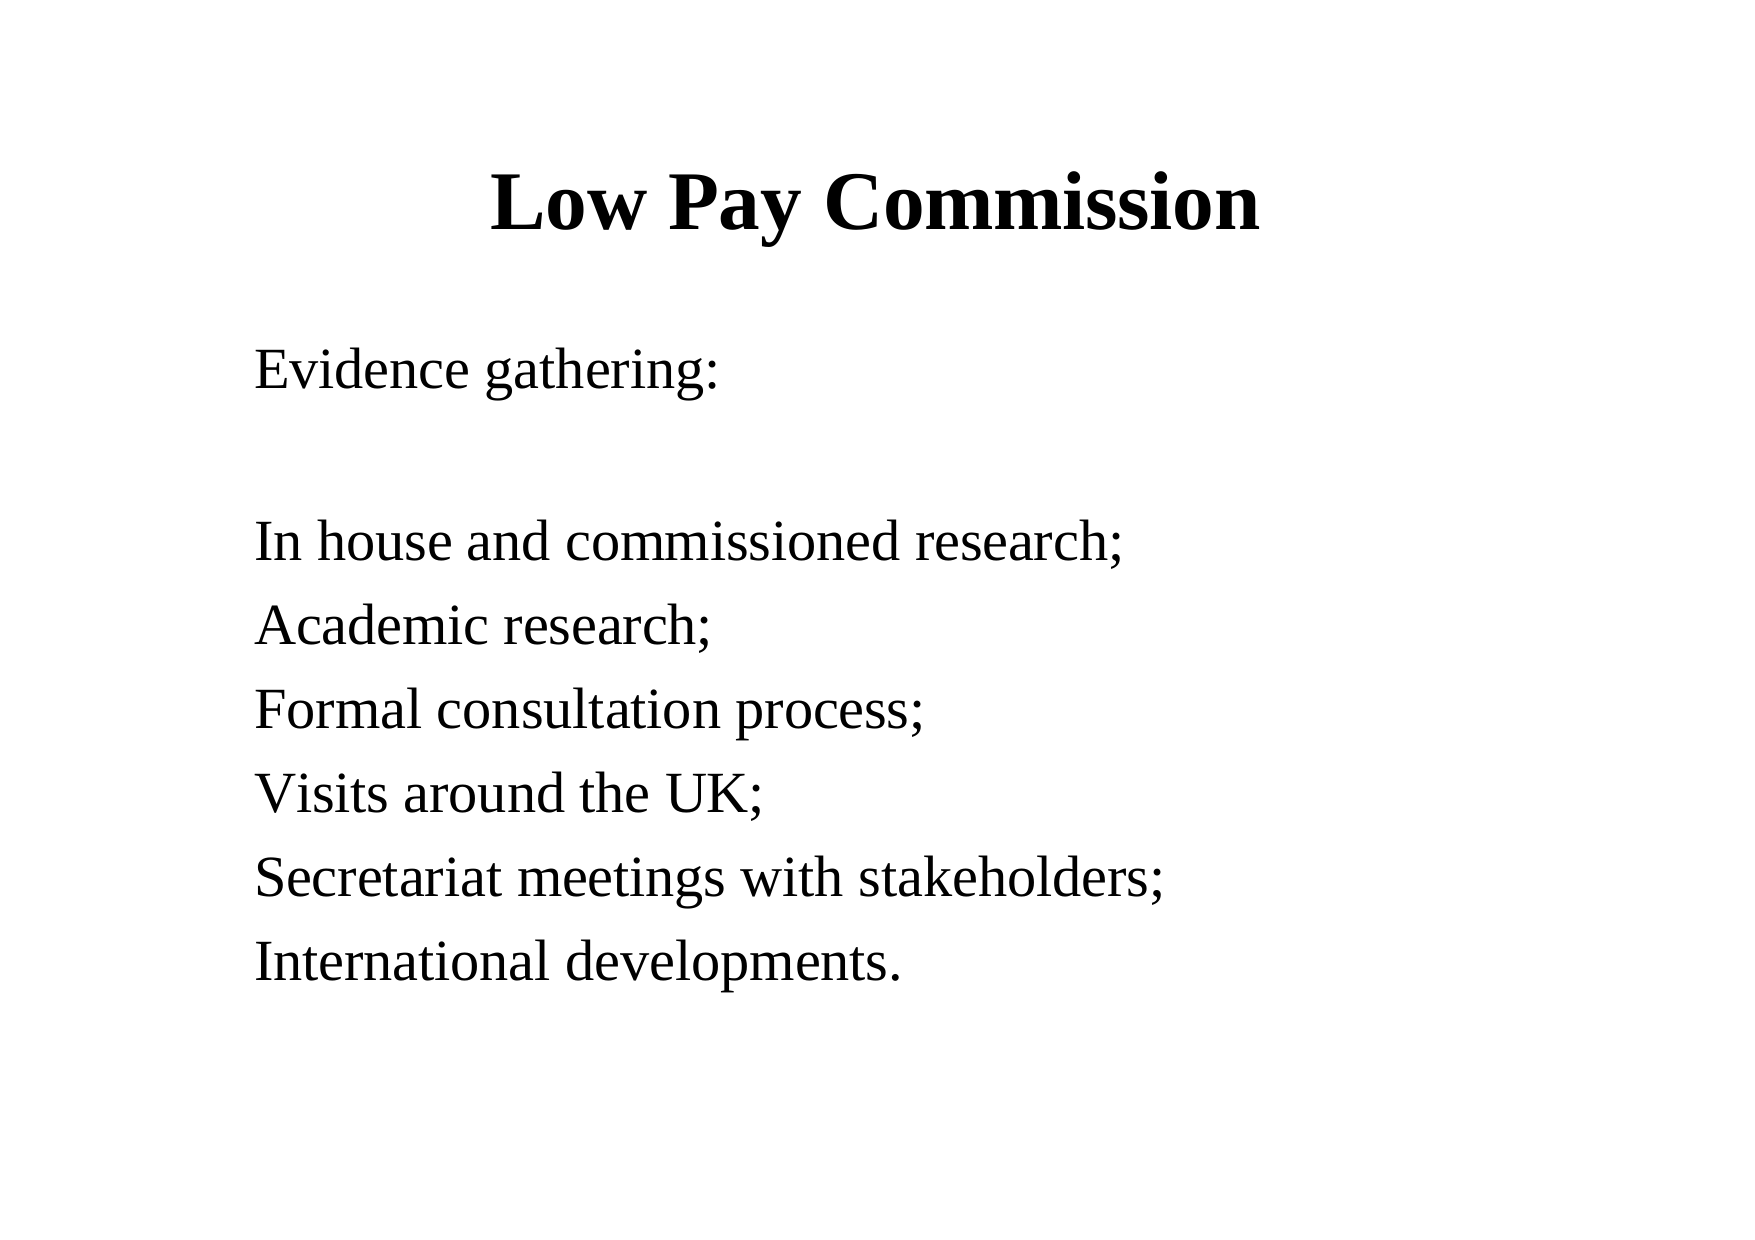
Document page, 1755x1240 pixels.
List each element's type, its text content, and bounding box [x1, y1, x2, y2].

title Low Pay Commission [248, 108, 1506, 354]
text_box Evidence gathering: In house and commissioned research; Academic research; Formal consultation process; Visits around the UK; Secretariat meetings with stakeholders; International developments. [252, 330, 1171, 992]
